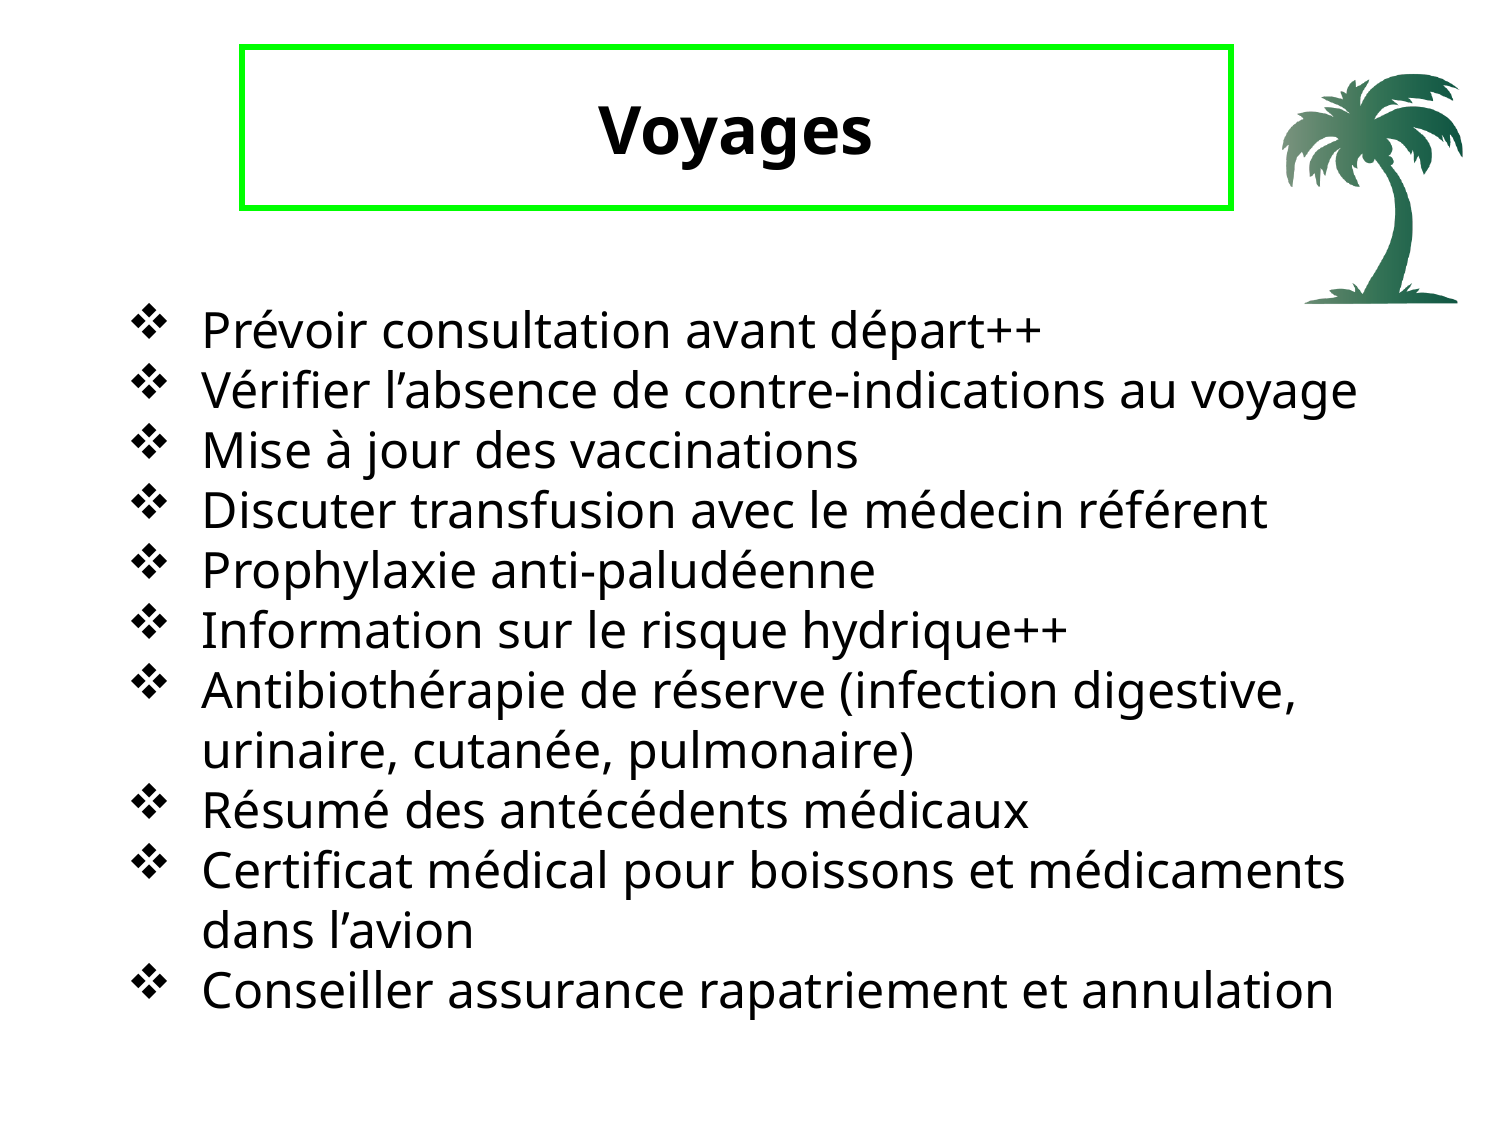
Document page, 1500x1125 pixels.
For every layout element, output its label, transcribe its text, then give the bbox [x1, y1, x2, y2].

title Voyages [242, 46, 1231, 209]
text_box Prévoir consultation avant départ++ Vérifier l’absence de contre-indications au voyage Mise à jour des vaccinations Discuter transfusion avec le médecin référent Prophylaxie anti-paludéenne Information sur le risque hydrique++ Antibiothérapie de réserve (infection digestive, urinaire, cutanée, pulmonaire) Résumé des antécédents médicaux Certificat médical pour boissons et médicaments dans l’avion Conseiller assurance rapatriement et annulation [112, 290, 1412, 1026]
picture [1249, 66, 1495, 311]
